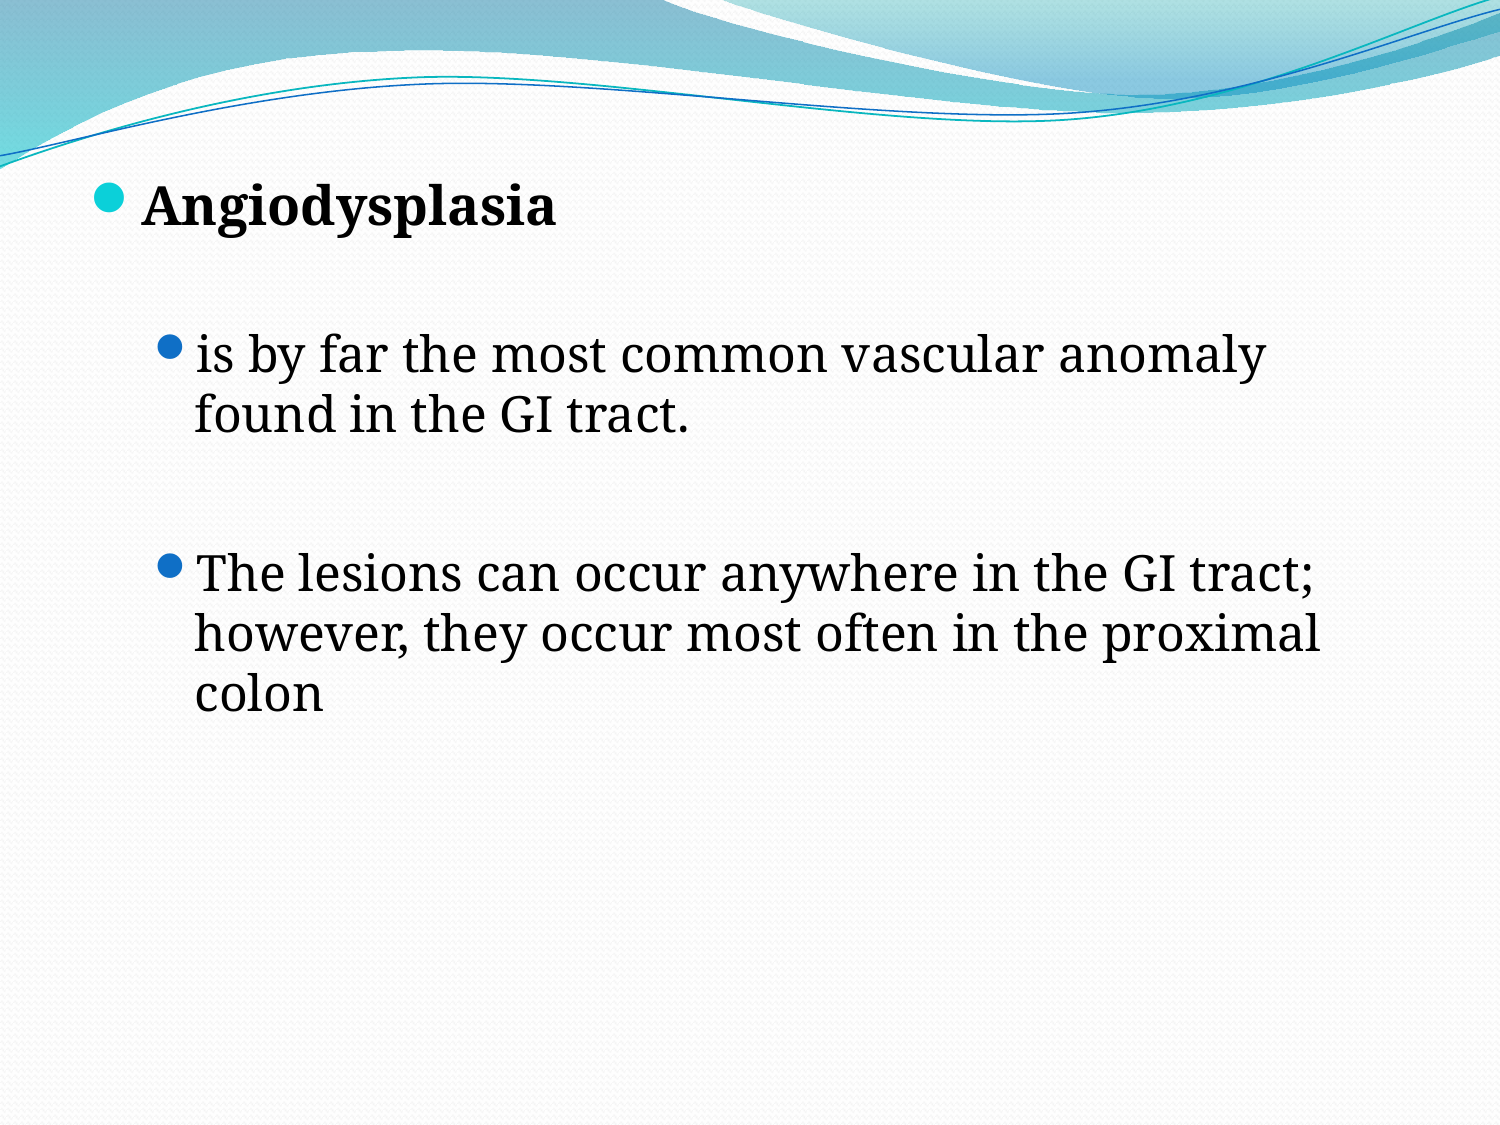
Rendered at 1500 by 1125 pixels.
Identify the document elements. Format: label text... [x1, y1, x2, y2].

list Angiodysplasia is by far the most common vascular anomaly found in the GI tract. The lesions can occur anywhere in the GI tract; however, they occur most often in the proximal colon [75, 164, 1425, 1038]
